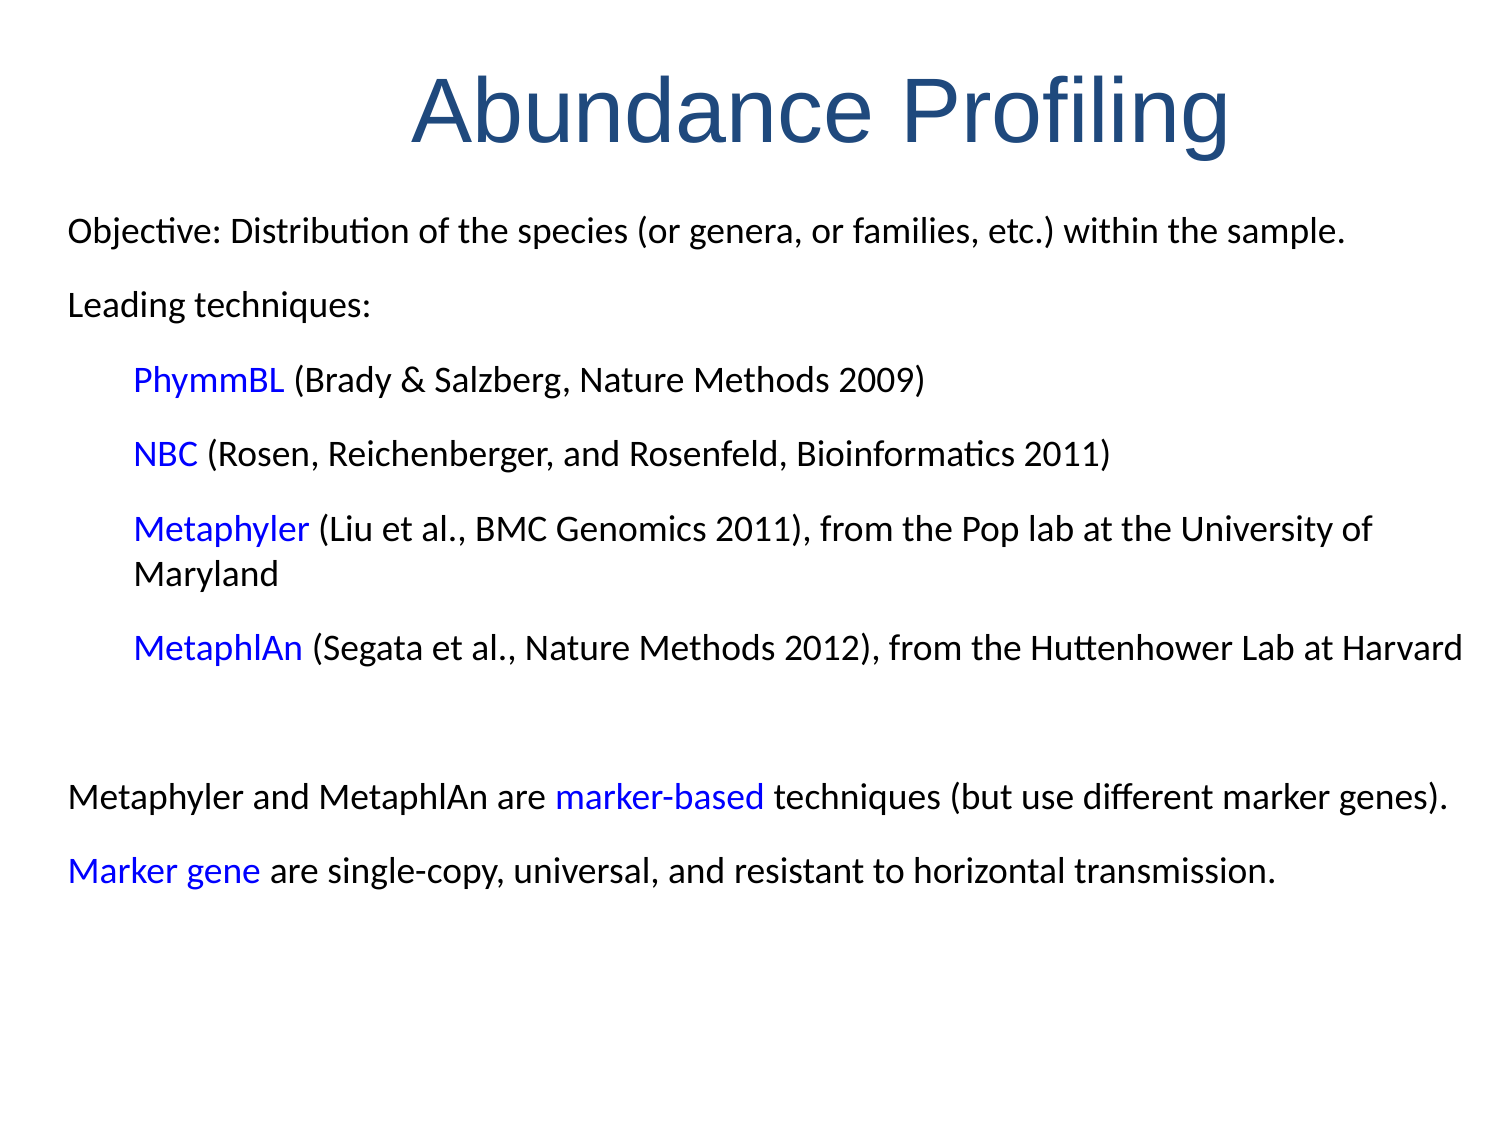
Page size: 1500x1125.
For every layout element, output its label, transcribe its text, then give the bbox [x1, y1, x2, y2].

text_box Abundance Profiling [396, 43, 1248, 169]
list Objective: Distribution of the species (or genera, or families, etc.) within the sample. Leading techniques: PhymmBL (Brady & Salzberg, Nature Methods 2009) NBC (Rosen, Reichenberger, and Rosenfeld, Bioinformatics 2011) Metaphyler (Liu et al., BMC Genomics 2011), from the Pop lab at the University of Maryland MetaphlAn (Segata et al., Nature Methods 2012), from the Huttenhower Lab at Harvard Metaphyler and MetaphlAn are marker-based techniques (but use different marker genes). Marker gene are single-copy, universal, and resistant to horizontal transmission. [50, 205, 1475, 892]
